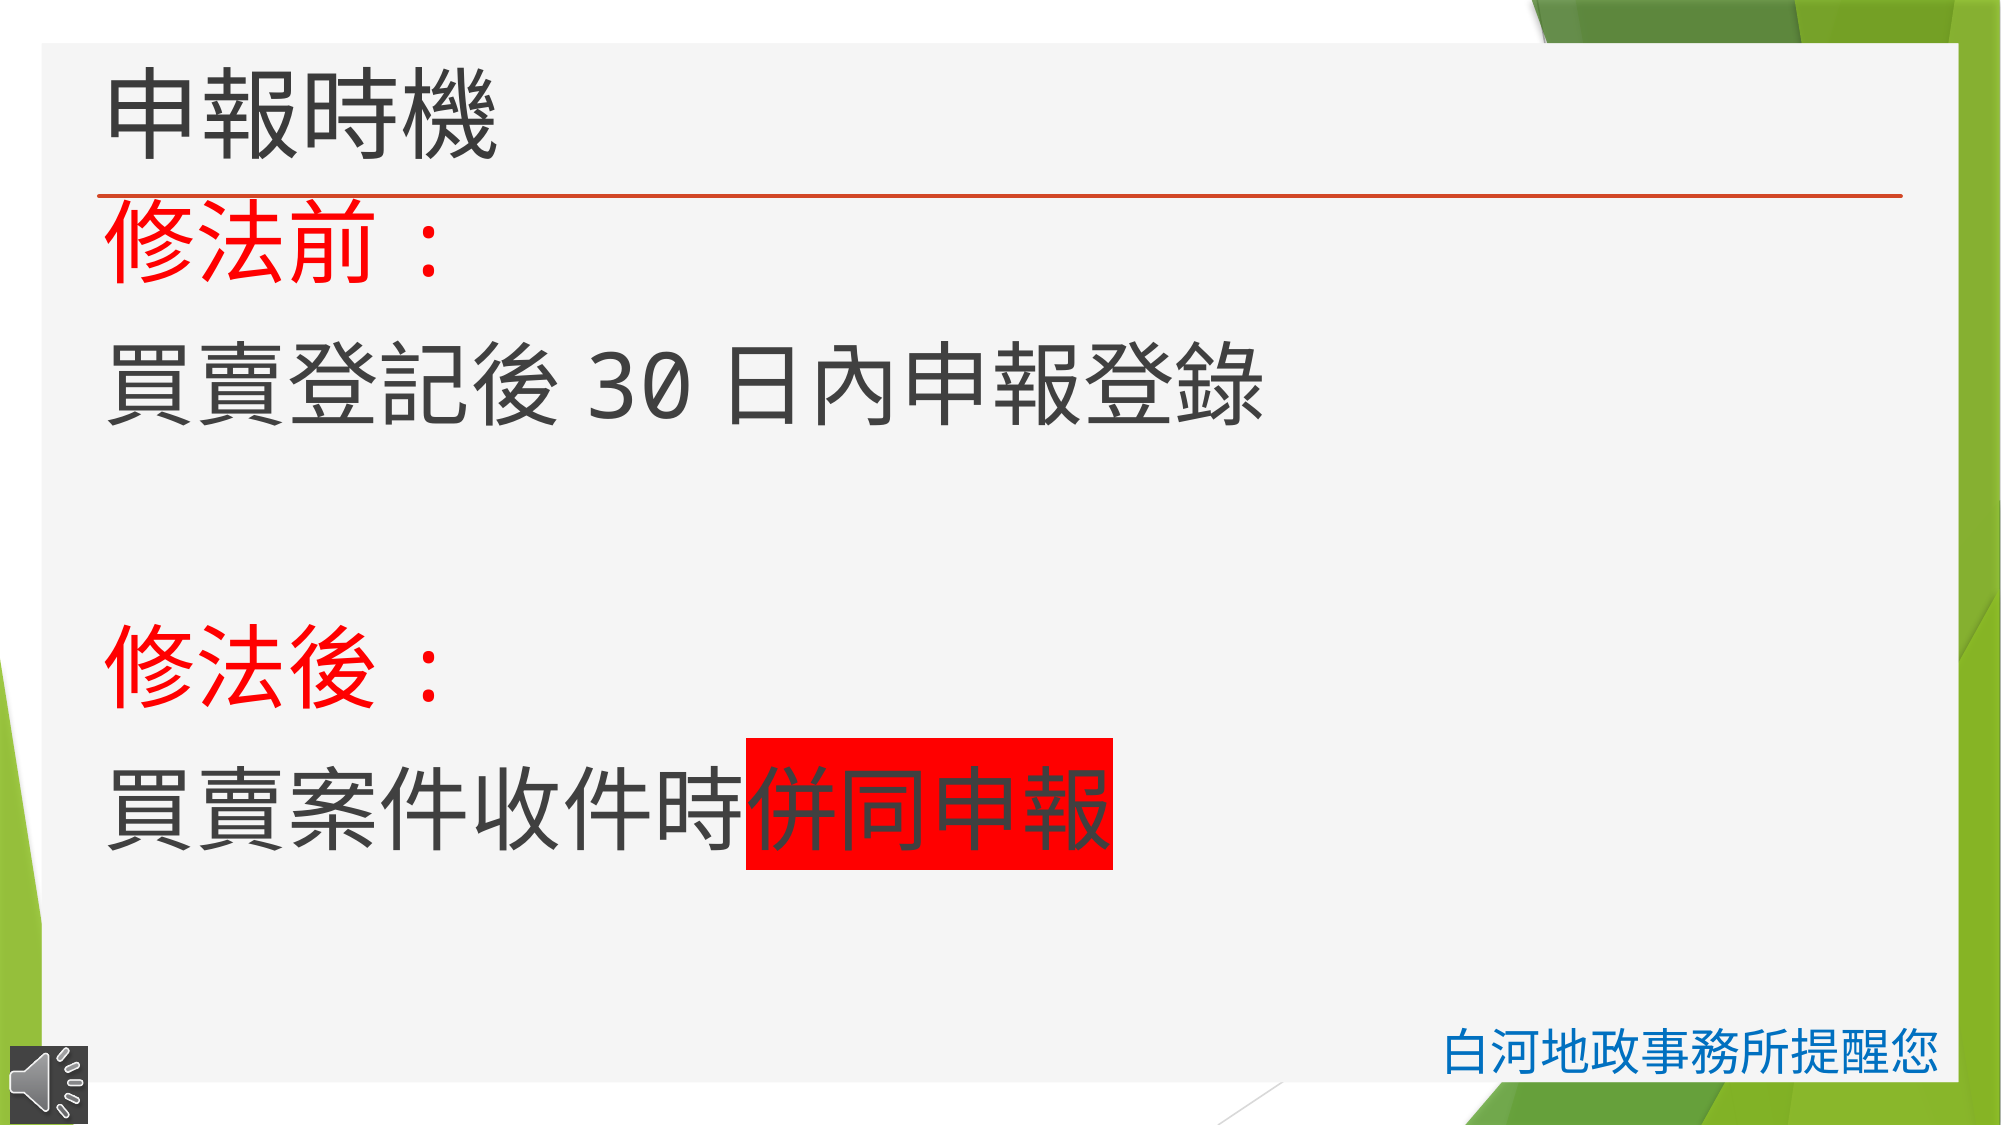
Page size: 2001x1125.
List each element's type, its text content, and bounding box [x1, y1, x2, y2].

text_box 白河地政事務所提醒您 [1287, 1013, 2000, 1089]
picture [8, 1044, 90, 1125]
title 申報時機 [85, 73, 1214, 179]
text_box 修法前: 買賣登記後30日內申報登錄 修法後: 買賣案件收件時併同申報 [88, 250, 1885, 886]
